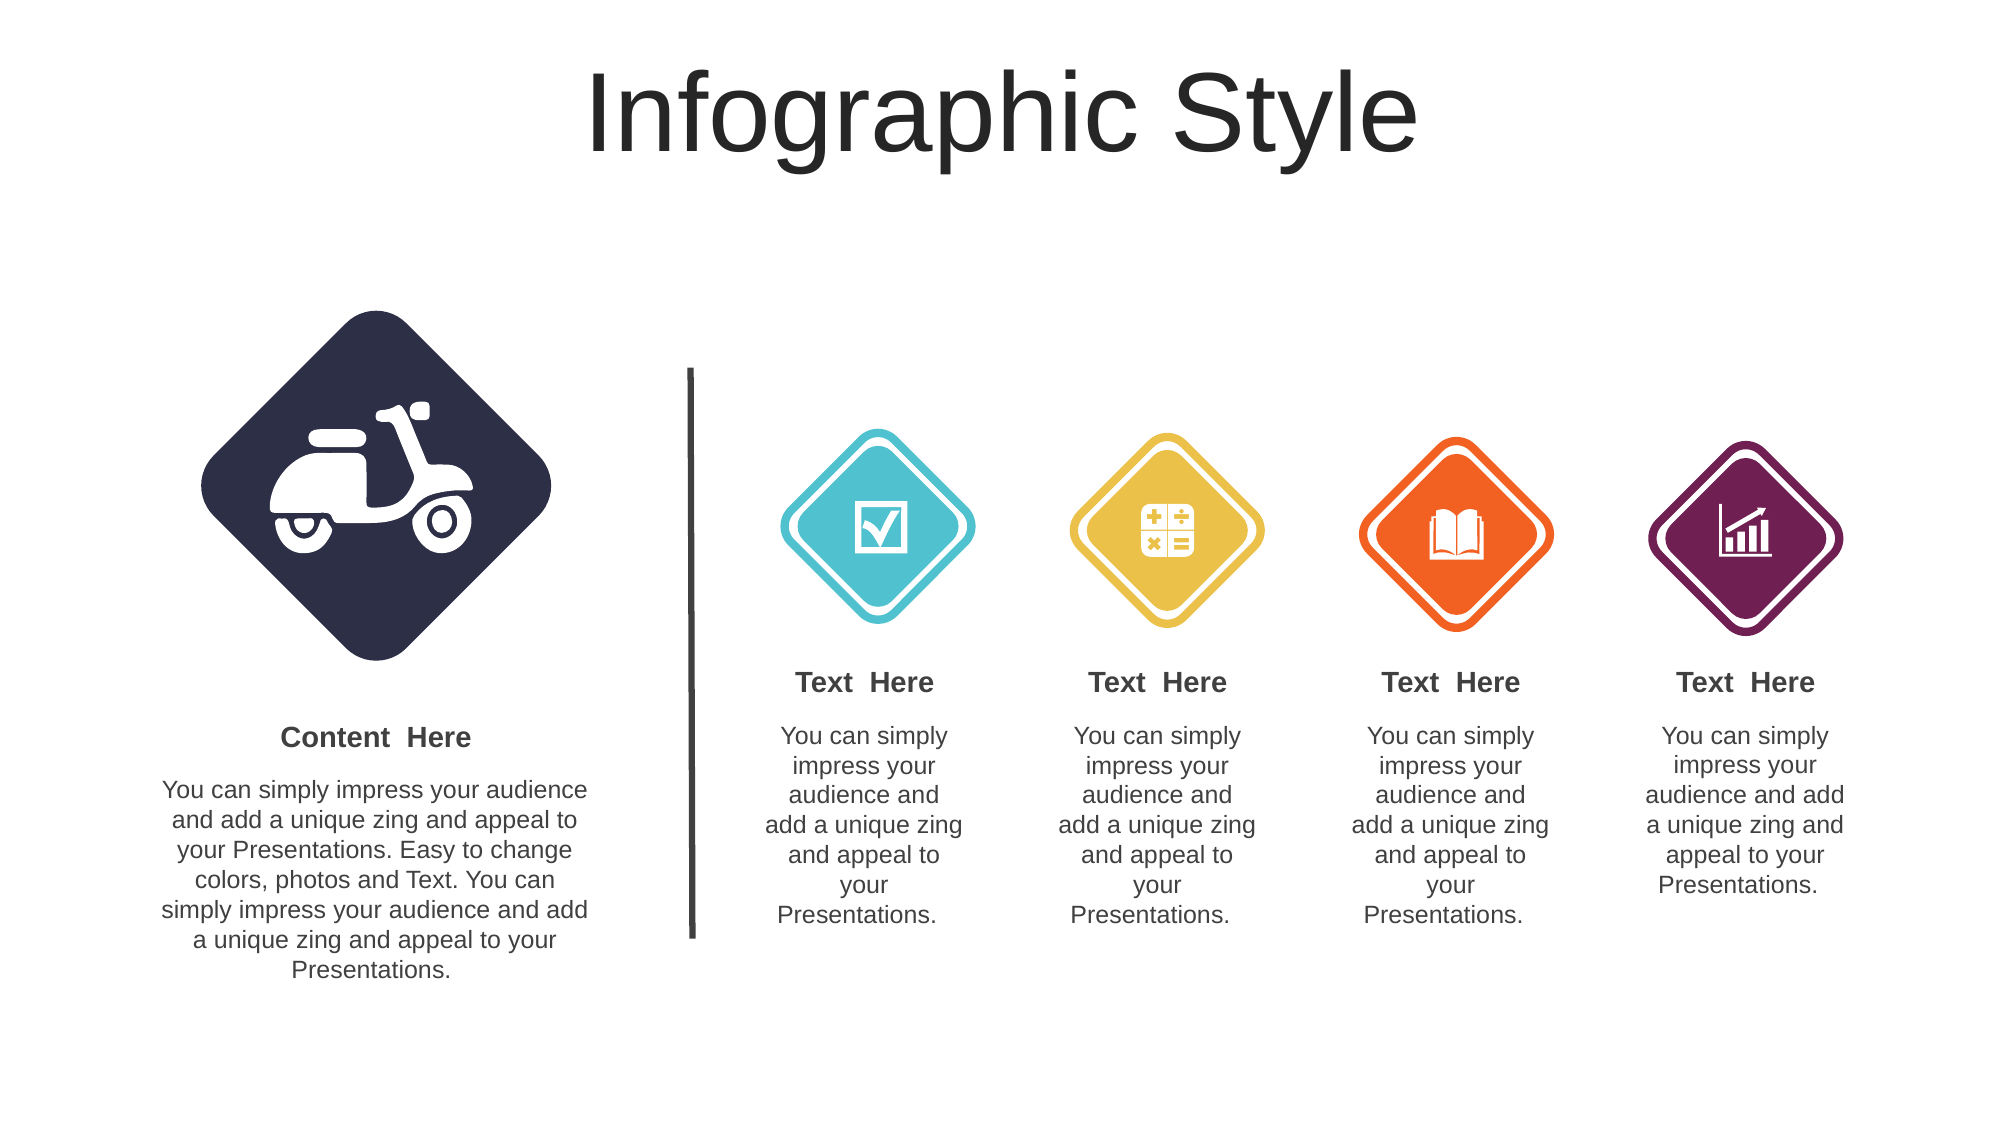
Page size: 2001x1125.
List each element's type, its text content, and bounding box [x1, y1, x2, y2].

text_box [269, 404, 473, 524]
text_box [1383, 461, 1530, 608]
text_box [1336, 655, 1566, 909]
text_box [200, 309, 553, 662]
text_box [145, 710, 607, 994]
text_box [1629, 655, 1862, 909]
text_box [1673, 465, 1819, 612]
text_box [805, 453, 951, 599]
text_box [749, 655, 980, 909]
text_box [275, 518, 333, 554]
list Infographic Style [53, 55, 1952, 175]
text_box [412, 495, 472, 554]
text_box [1094, 457, 1240, 603]
text_box [409, 401, 430, 421]
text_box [1043, 655, 1273, 909]
